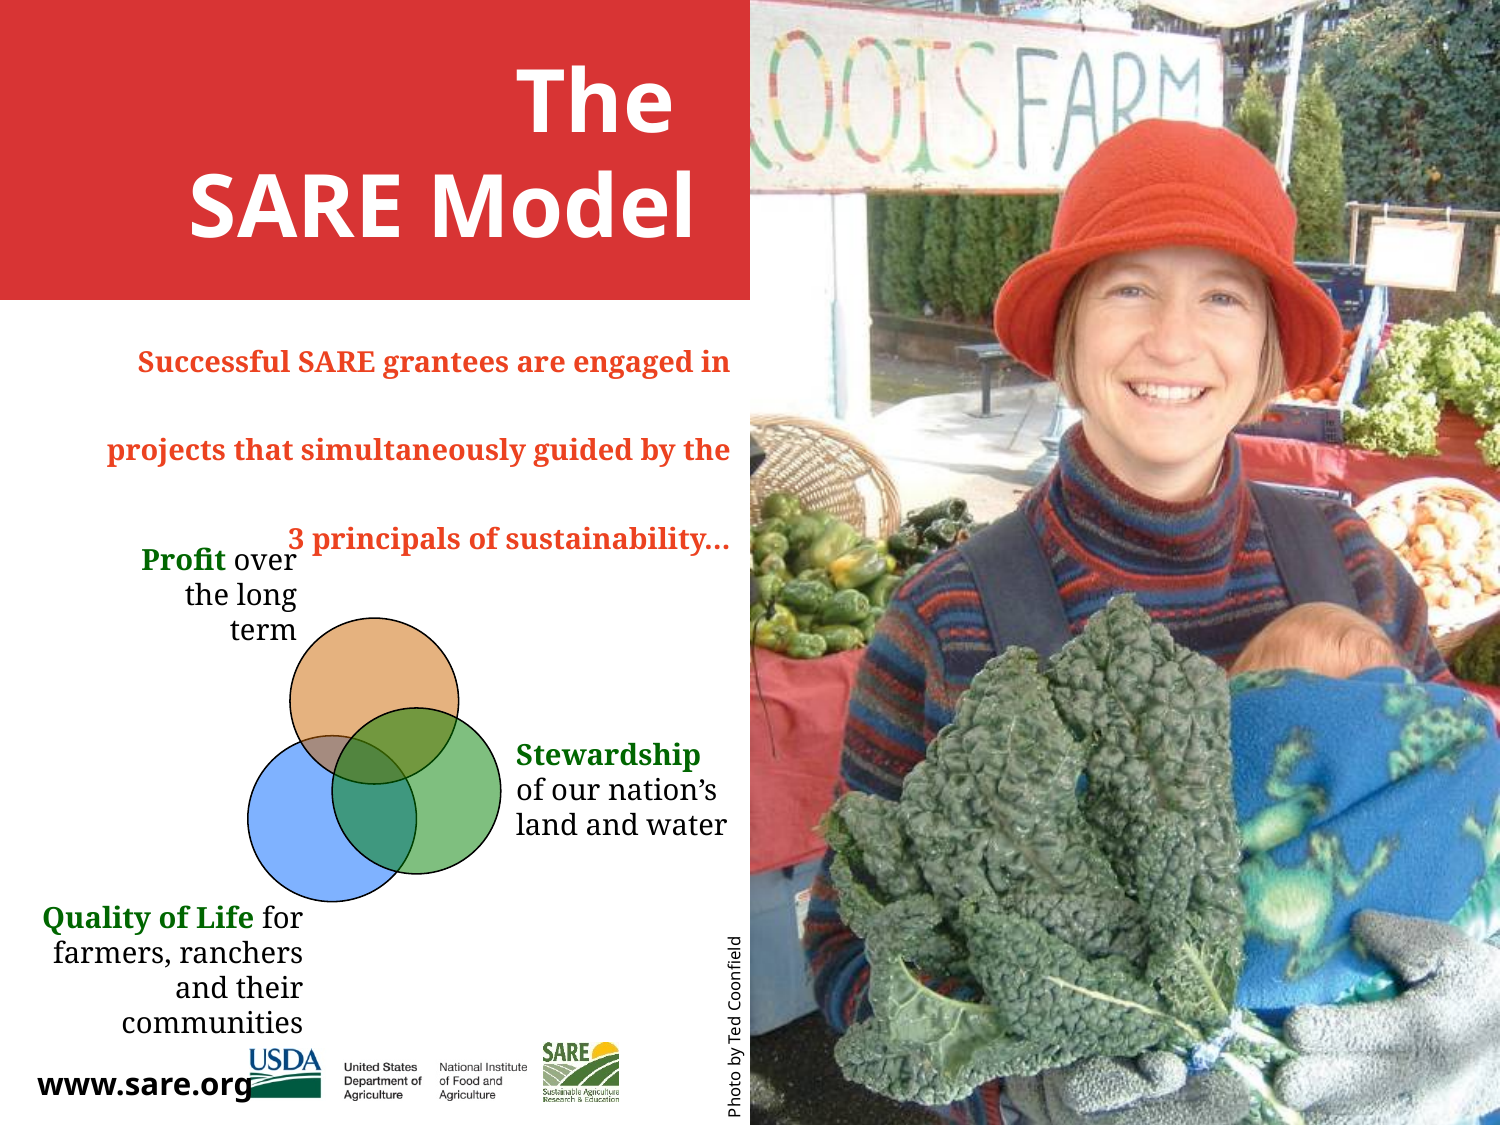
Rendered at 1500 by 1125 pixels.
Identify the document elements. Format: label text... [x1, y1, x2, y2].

picture [749, 0, 1500, 1125]
picture [543, 1042, 619, 1102]
text_box The SARE Model [0, 37, 713, 281]
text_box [0, 533, 745, 1014]
text_box Photo by Ted Coonfield [712, 1022, 744, 1125]
text_box Successful SARE grantees are engaged in projects that simultaneously guided by the 3 principals of sustainability… [0, 281, 744, 532]
text_box [0, 0, 747, 281]
picture [249, 1048, 527, 1101]
